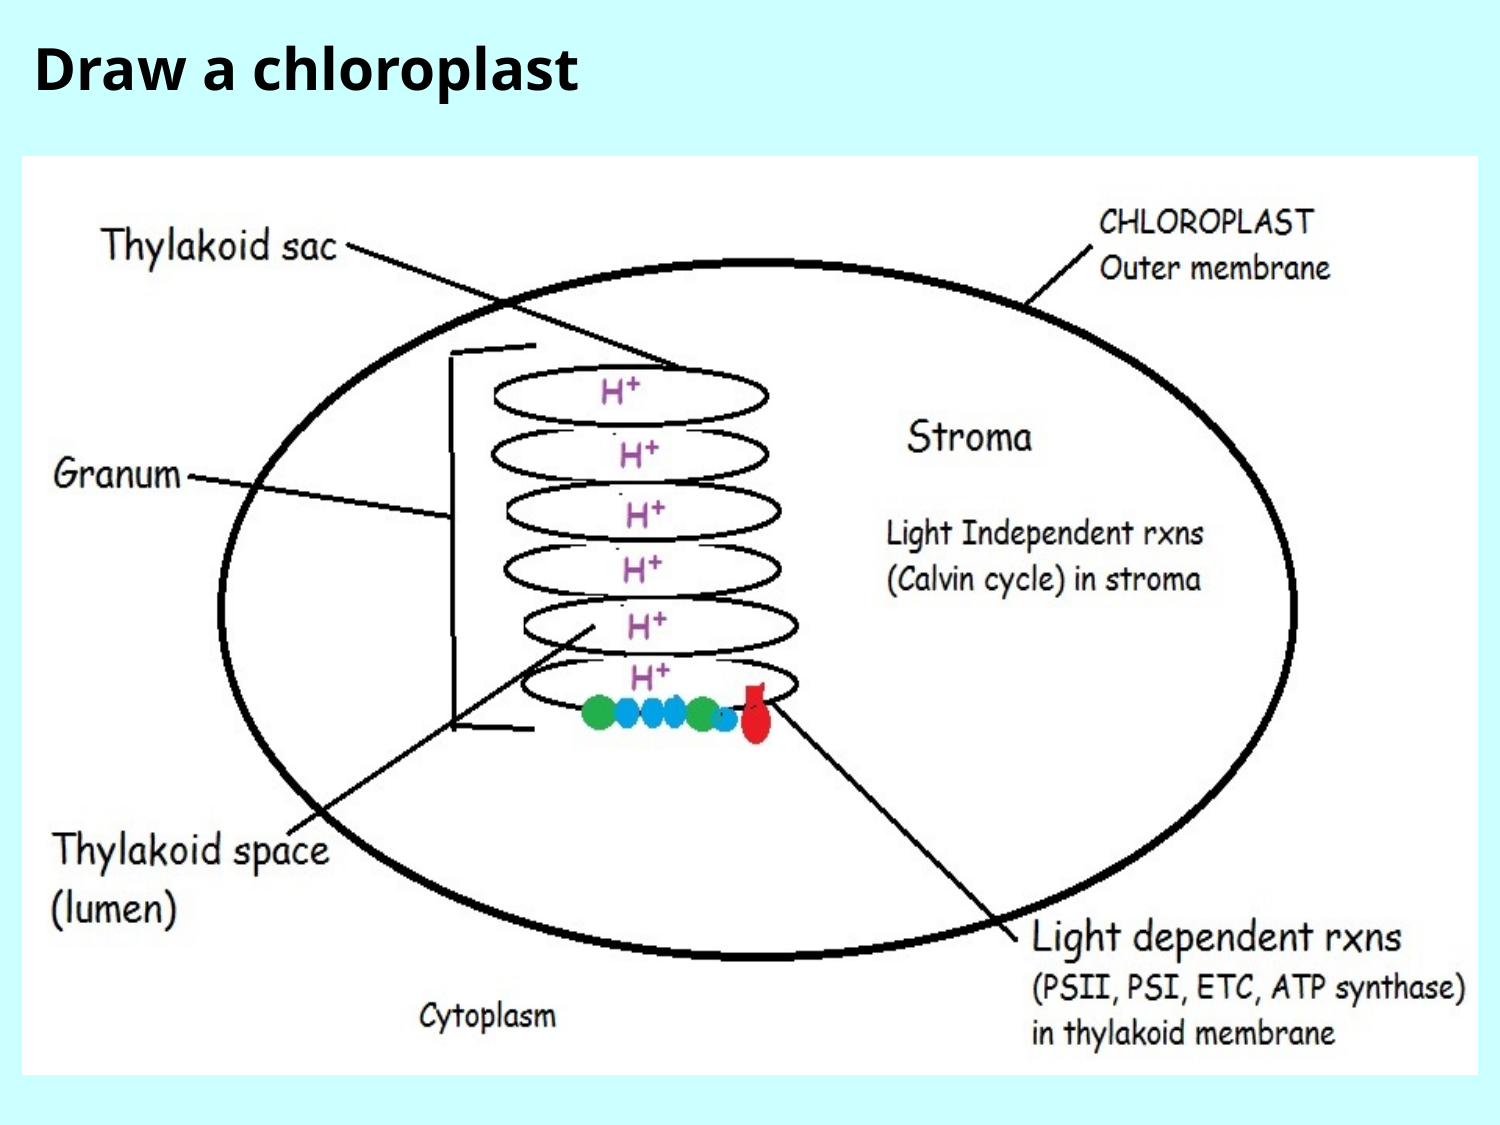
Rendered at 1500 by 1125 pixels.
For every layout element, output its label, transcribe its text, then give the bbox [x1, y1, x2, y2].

text_box Draw a chloroplast [18, 24, 1500, 250]
picture [22, 155, 1478, 1077]
